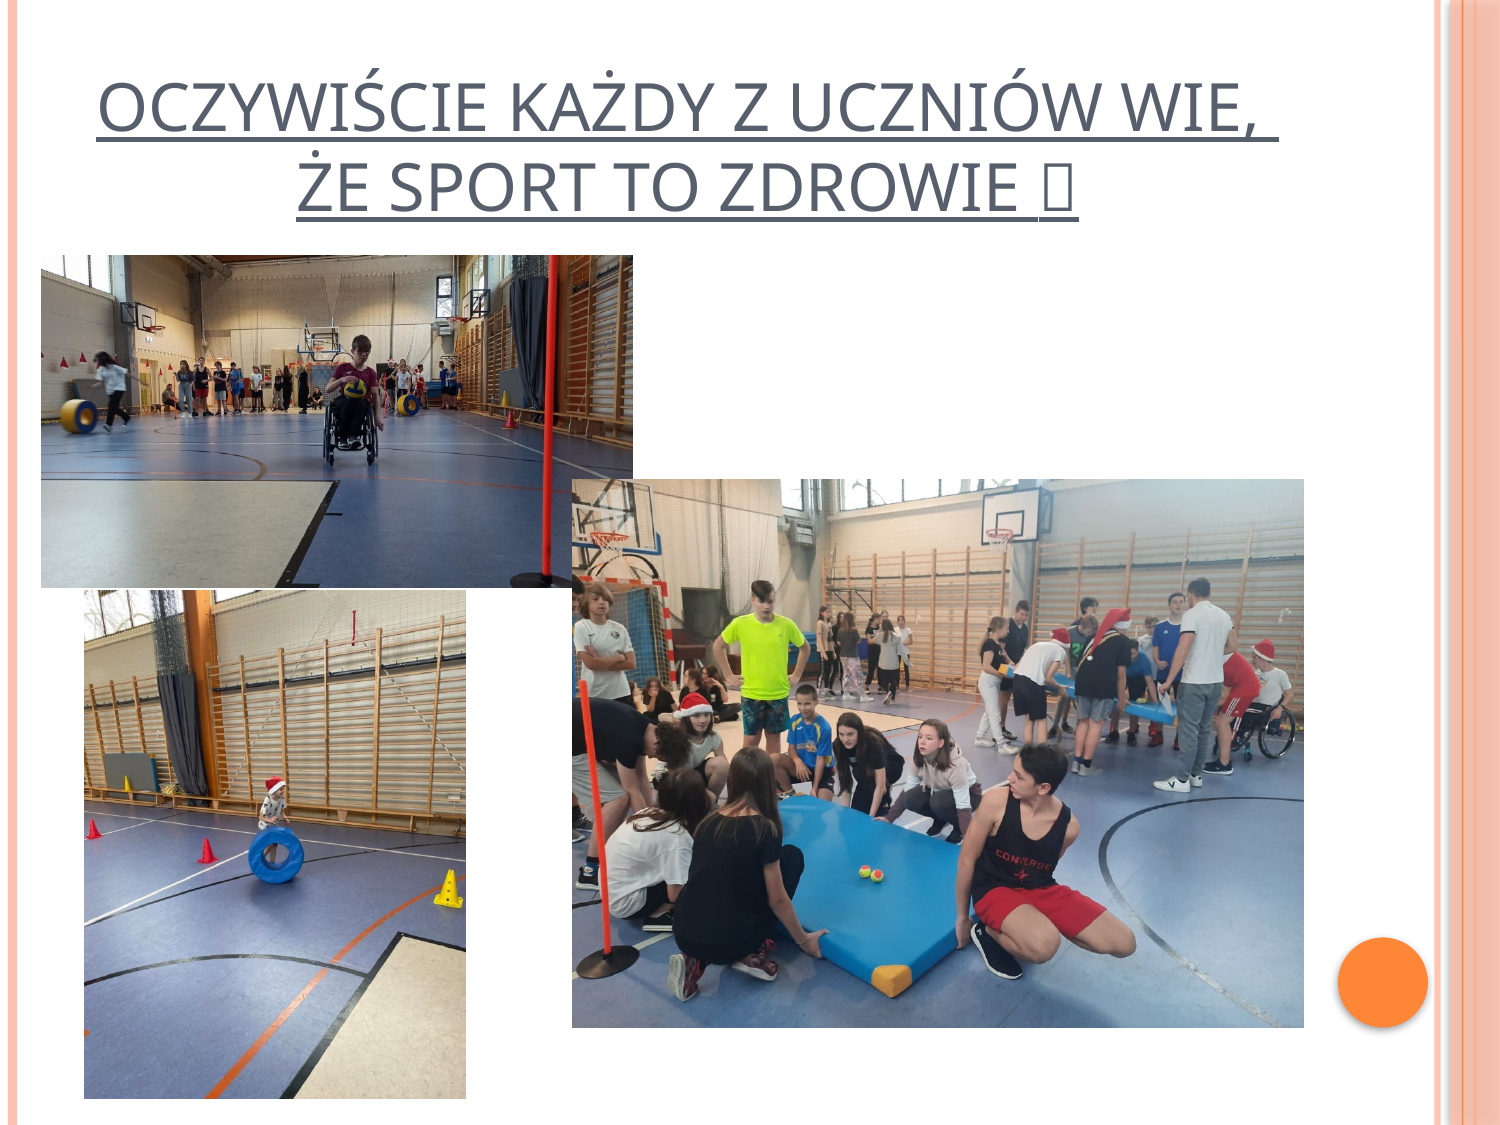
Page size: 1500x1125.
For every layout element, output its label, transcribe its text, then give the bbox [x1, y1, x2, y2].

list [572, 479, 1304, 1029]
picture [84, 590, 467, 1100]
title Oczywiście każdy z uczniów wie, że SPORT to zdrowie  [75, 45, 1300, 233]
picture [40, 254, 633, 589]
